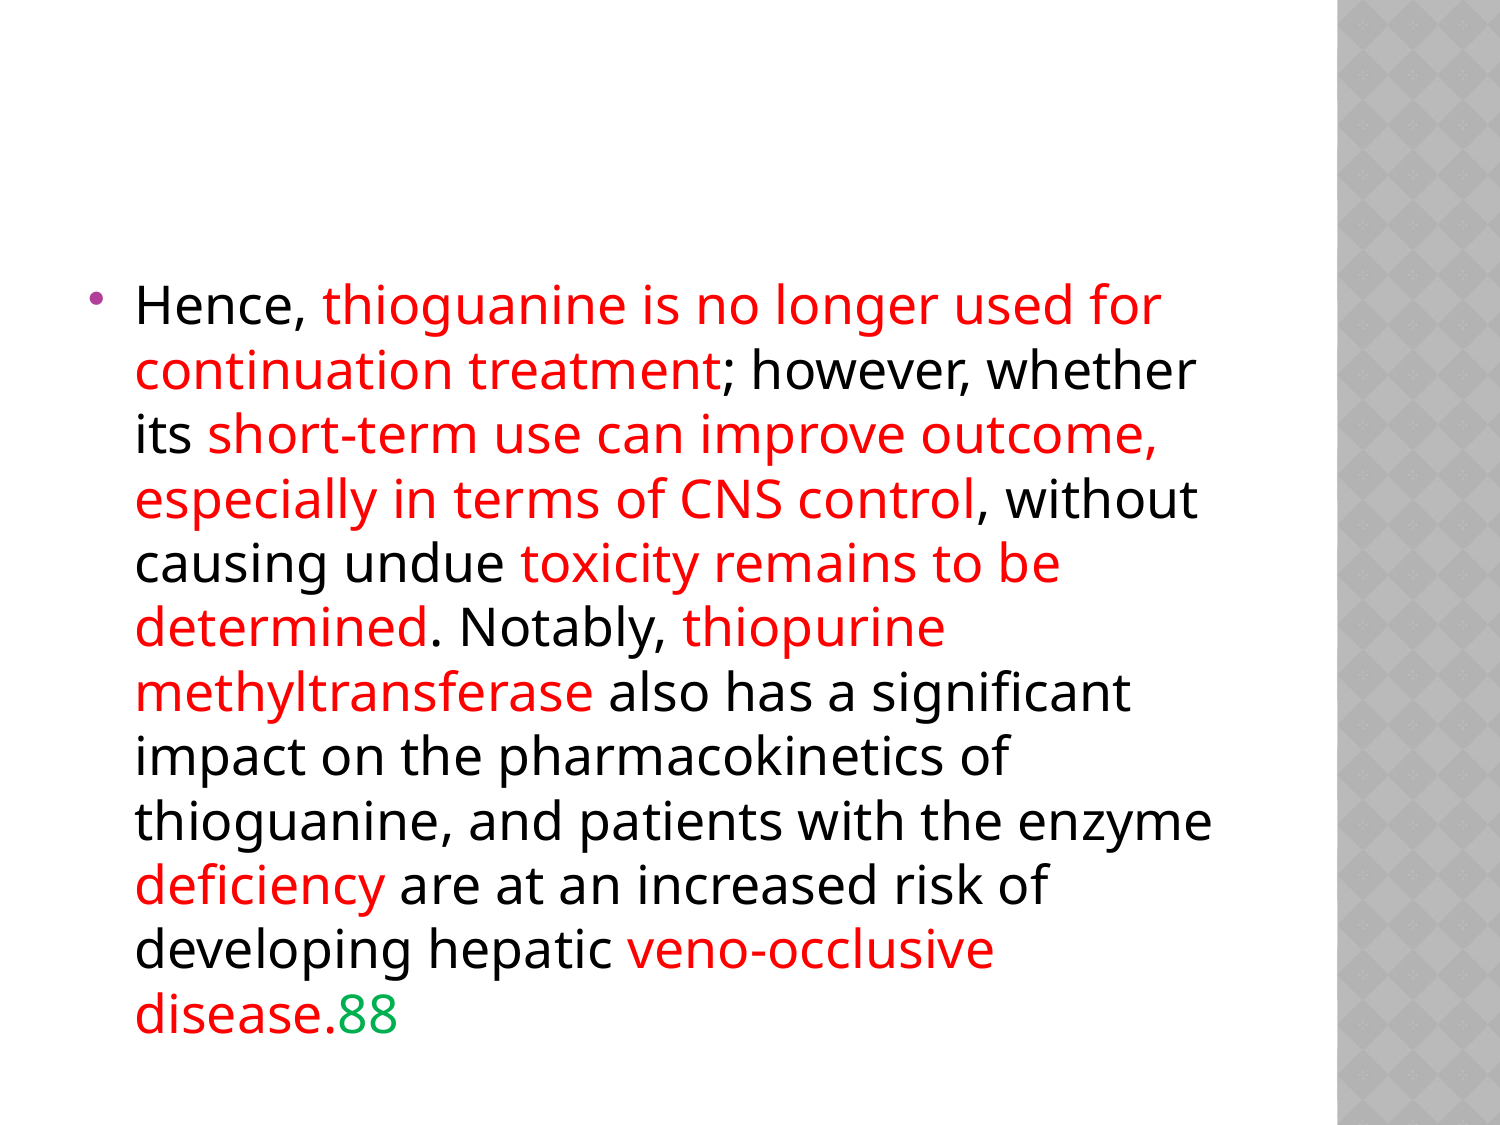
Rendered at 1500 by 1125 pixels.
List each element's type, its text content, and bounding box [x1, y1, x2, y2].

list Hence, thioguanine is no longer used for continuation treatment; however, whether its short-term use can improve outcome, especially in terms of CNS control, without causing undue toxicity remains to be determined. Notably, thiopurine methyltransferase also has a significant impact on the pharmacokinetics of thioguanine, and patients with the enzyme deficiency are at an increased risk of developing hepatic veno-occlusive disease.88 [75, 264, 1263, 1059]
